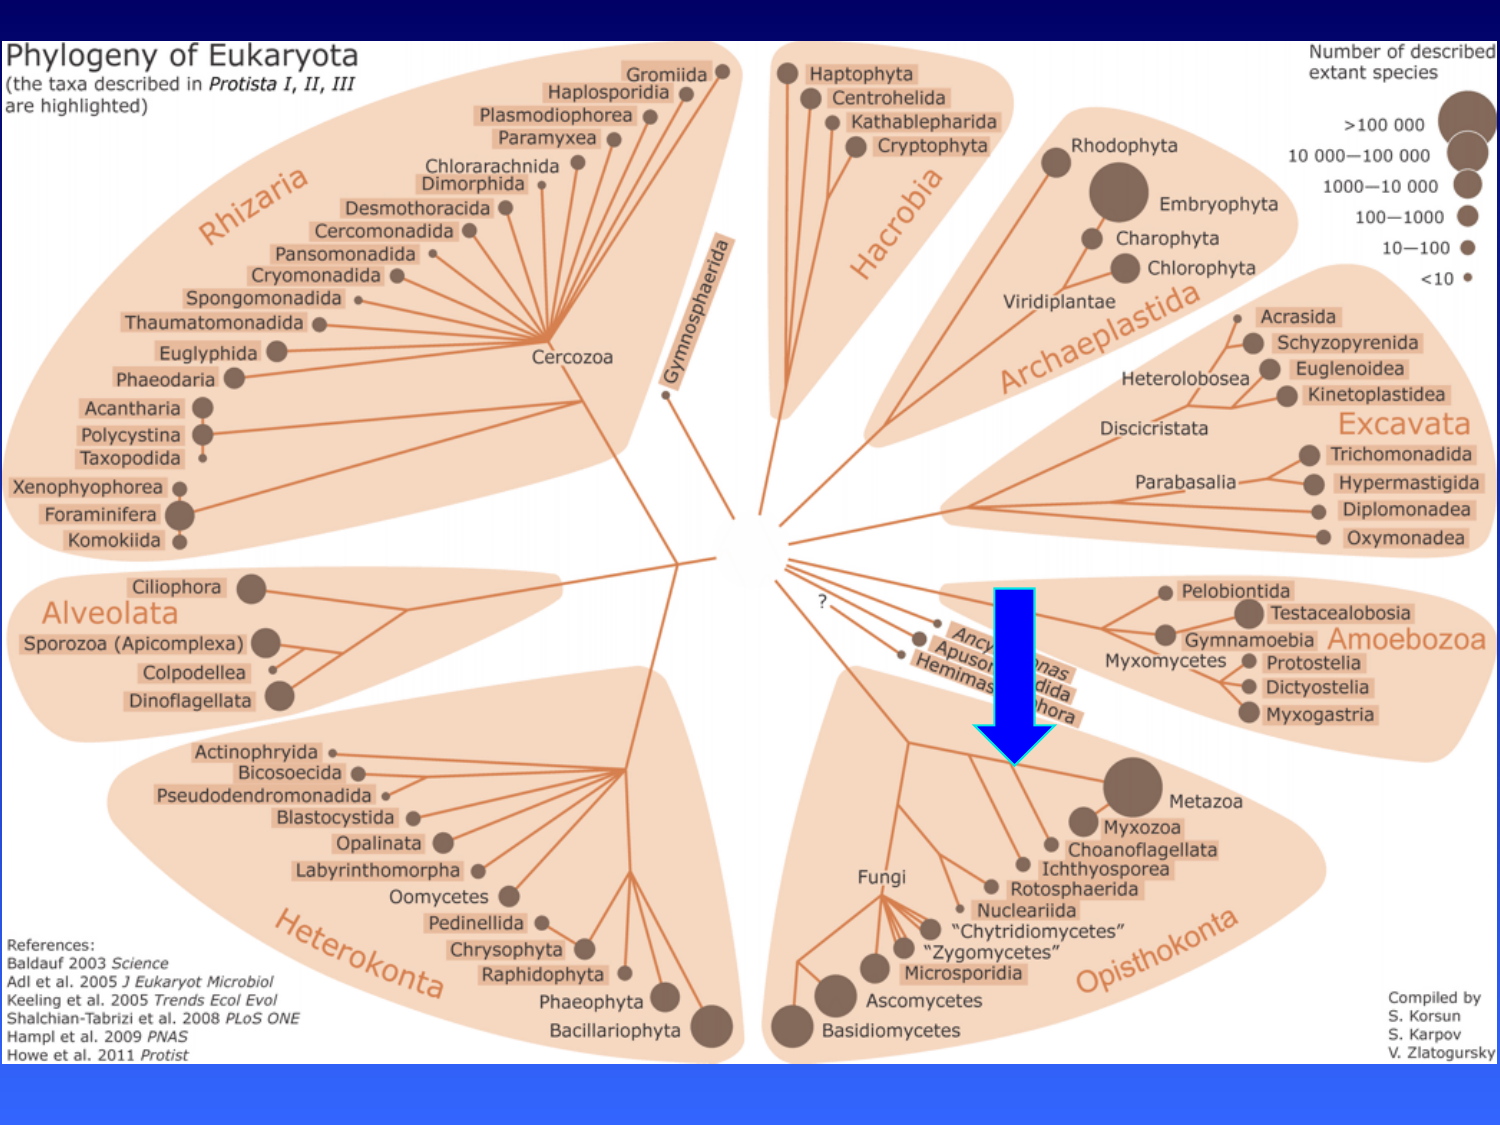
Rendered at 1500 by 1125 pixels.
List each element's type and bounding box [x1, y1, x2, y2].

list [2, 41, 1498, 1064]
